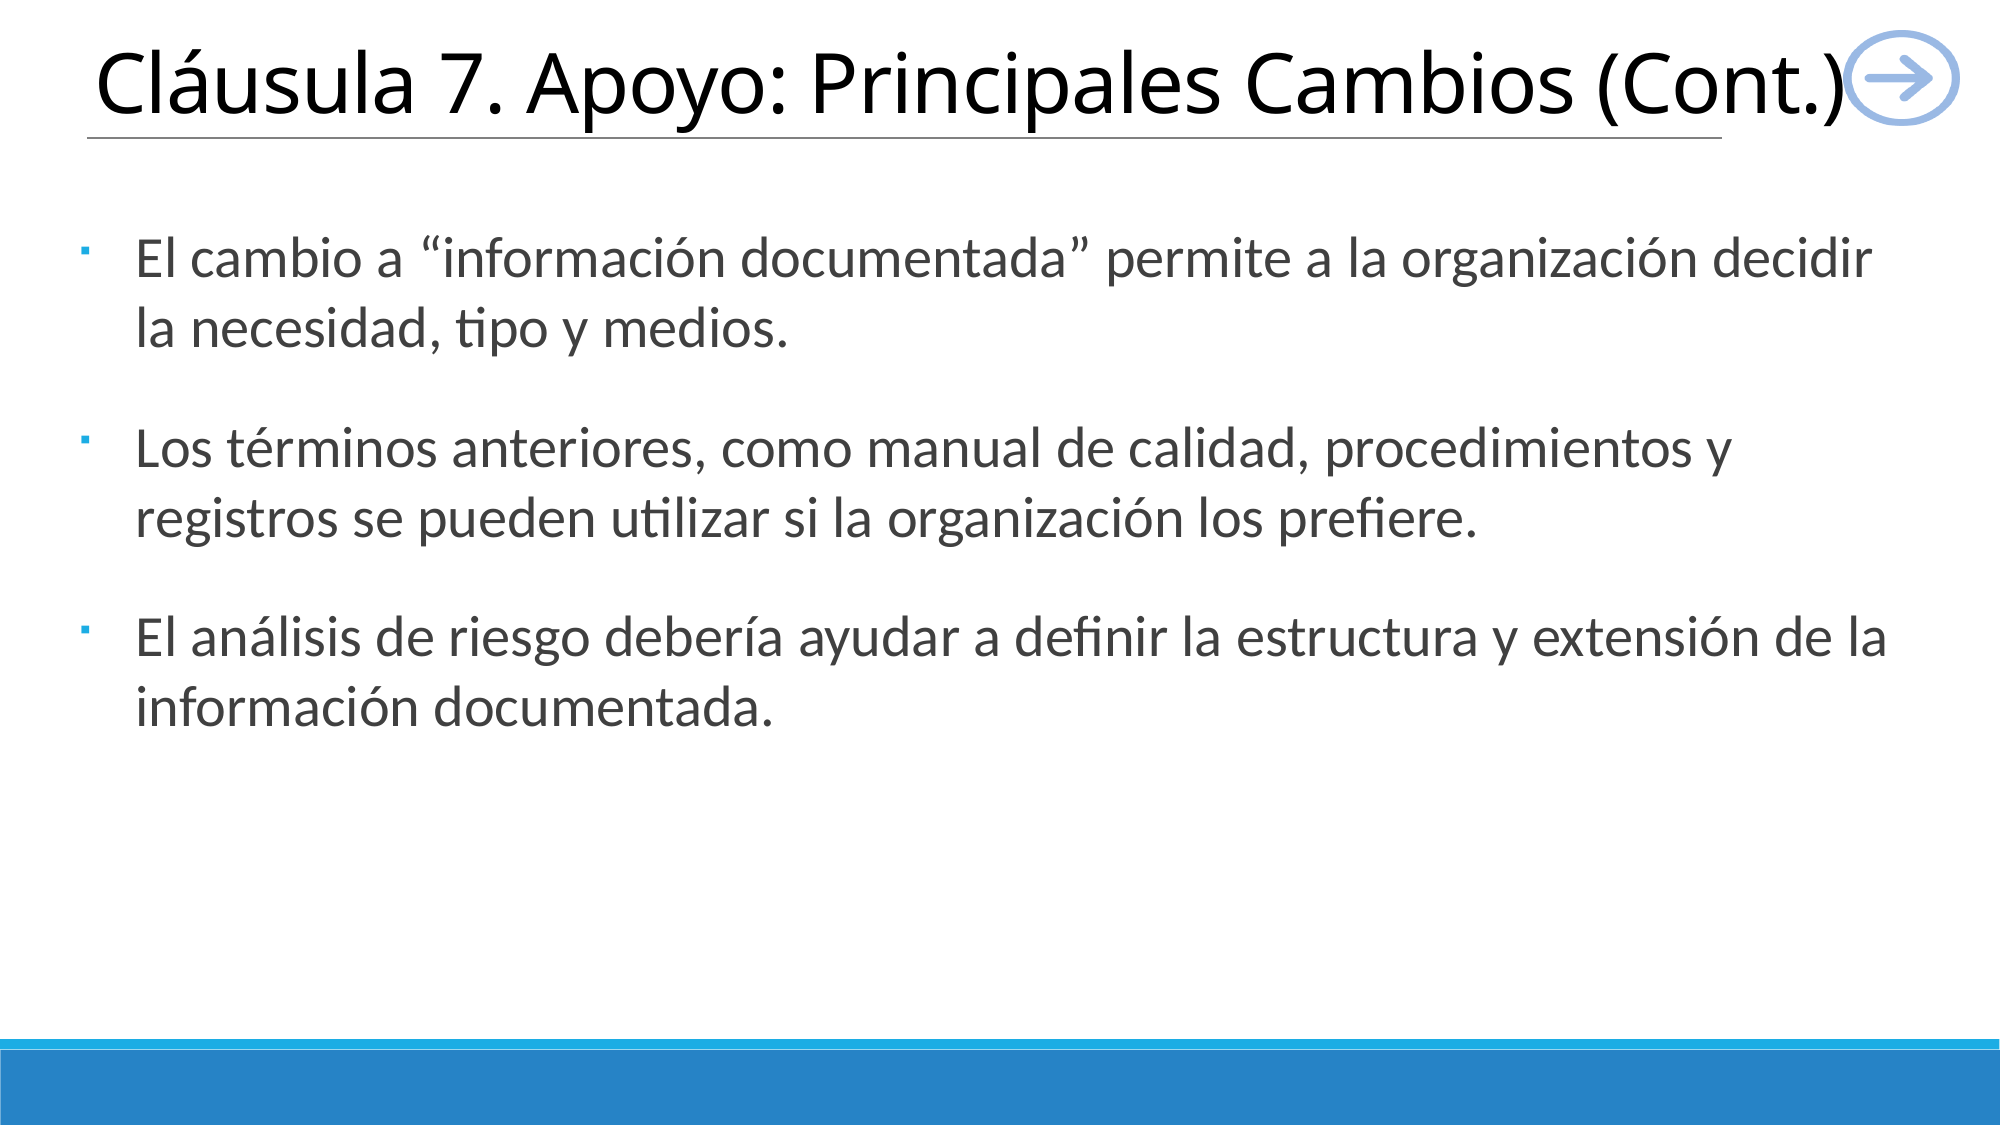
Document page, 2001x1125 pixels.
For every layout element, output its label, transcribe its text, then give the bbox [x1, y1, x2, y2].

title Cláusula 7. Apoyo: Principales Cambios (Cont.) [79, 0, 1888, 139]
list El cambio a “información documentada” permite a la organización decidir la necesidad, tipo y medios. Los términos anteriores, como manual de calidad, procedimientos y registros se pueden utilizar si la organización los prefiere. El análisis de riesgo debería ayudar a definir la estructura y extensión de la información documentada. [79, 211, 1911, 917]
